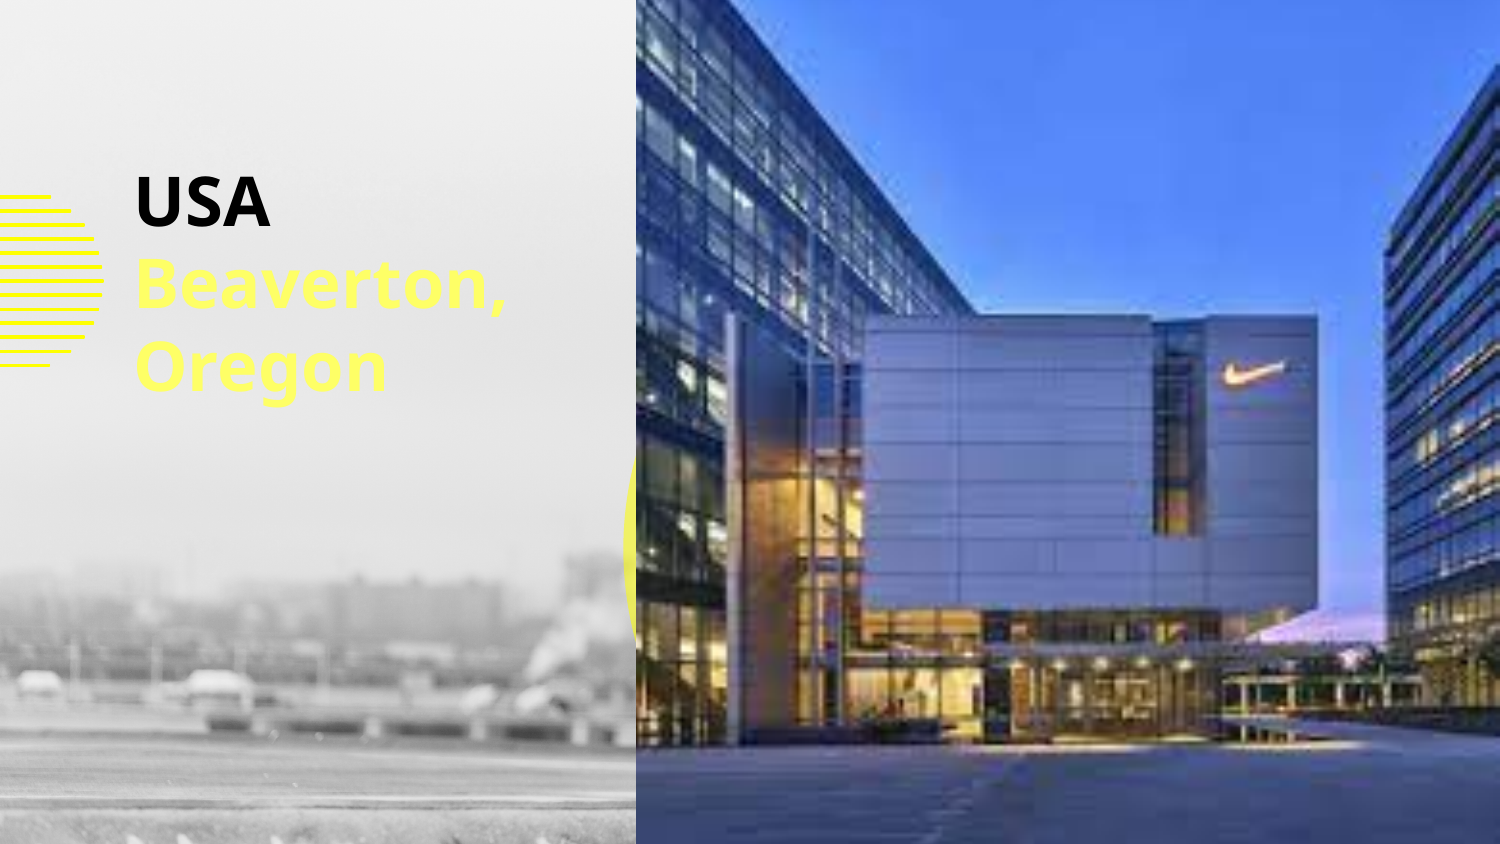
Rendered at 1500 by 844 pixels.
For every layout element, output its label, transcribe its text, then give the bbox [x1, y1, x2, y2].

picture [0, 0, 1500, 844]
list USA Beaverton, Oregon [118, 108, 630, 454]
